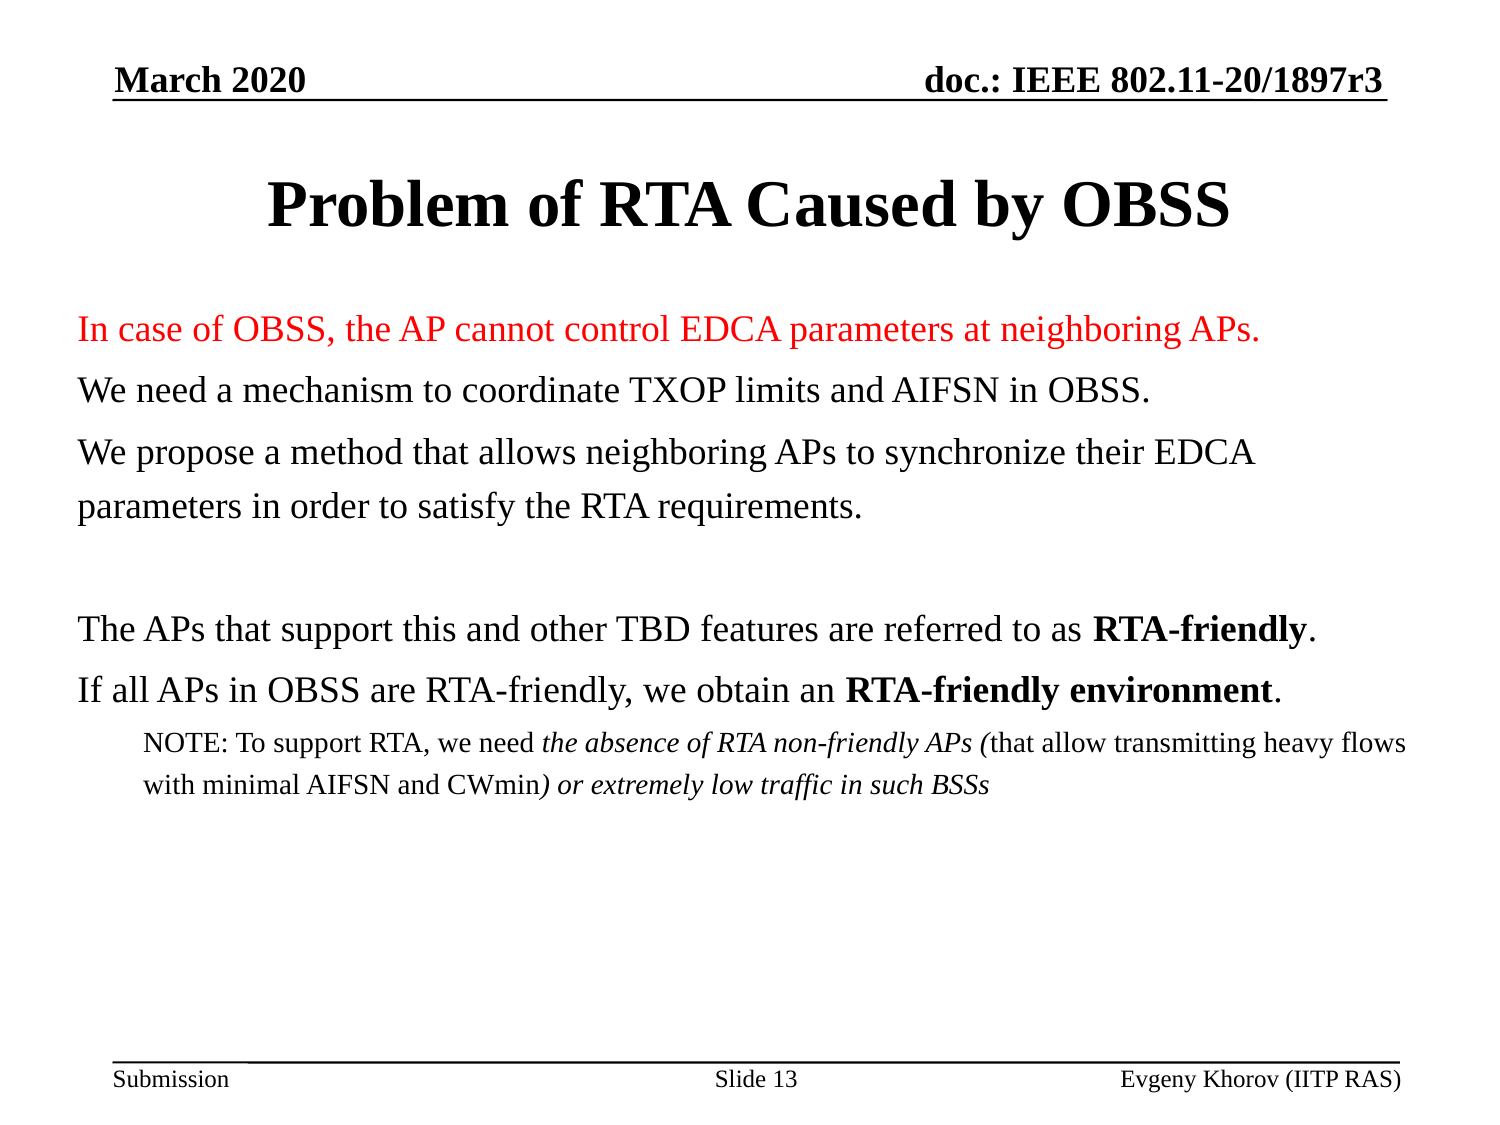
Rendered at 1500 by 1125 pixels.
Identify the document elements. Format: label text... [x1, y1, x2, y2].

list In case of OBSS, the AP cannot control EDCA parameters at neighboring APs. We need a mechanism to coordinate TXOP limits and AIFSN in OBSS. We propose a method that allows neighboring APs to synchronize their EDCA parameters in order to satisfy the RTA requirements. The APs that support this and other TBD features are referred to as RTA-friendly. If all APs in OBSS are RTA-friendly, we obtain an RTA-friendly environment. NOTE: To support RTA, we need the absence of RTA non-friendly APs (that allow transmitting heavy flows with minimal AIFSN and CWmin) or extremely low traffic in such BSSs [62, 287, 1438, 963]
title Problem of RTA Caused by OBSS [112, 112, 1388, 287]
footer Evgeny Khorov (IITP RAS) [949, 1061, 1402, 1093]
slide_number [114, 54, 309, 101]
slide_number 13 [712, 1061, 800, 1093]
